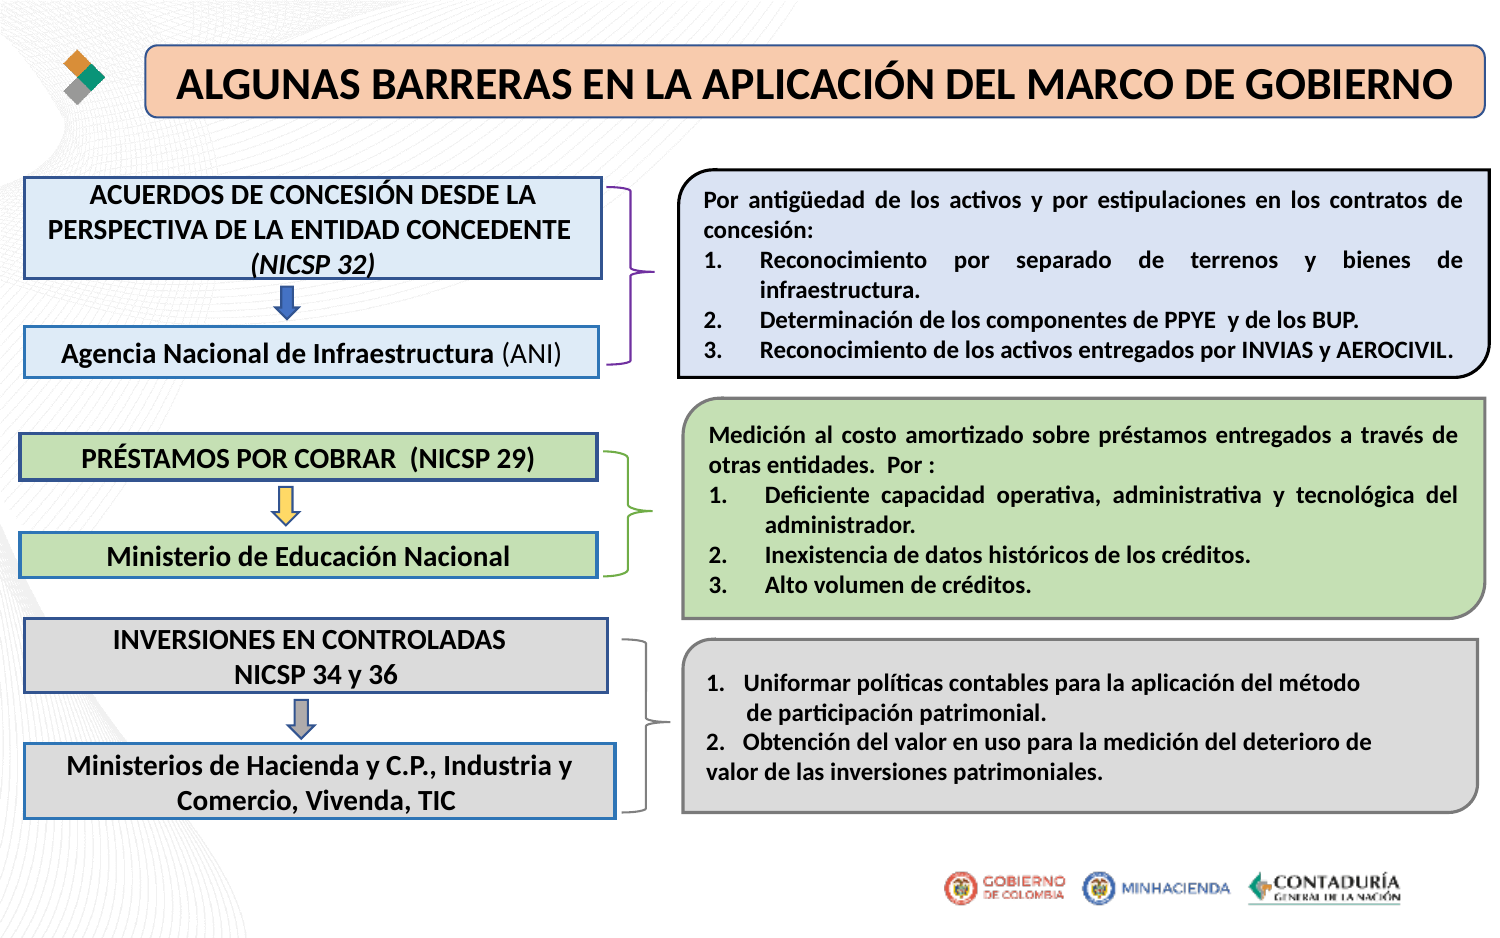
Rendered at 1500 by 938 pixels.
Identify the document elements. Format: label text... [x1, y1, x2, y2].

text_box [275, 286, 299, 320]
text_box Ministerios de Hacienda y C.P., Industria y Comercio, Vivenda, TIC [24, 743, 616, 819]
text_box [272, 486, 300, 526]
text_box [287, 699, 315, 739]
text_box Ministerio de Educación Nacional [20, 532, 598, 578]
text_box PRÉSTAMOS POR COBRAR (NICSP 29) [20, 433, 598, 480]
text_box Uniformar políticas contables para la aplicación del método de participación patrimonial. 2. Obtención del valor en uso para la medición del deterioro de valor de las inversiones patrimoniales. [683, 639, 1478, 813]
text_box [621, 639, 671, 813]
text_box ACUERDOS DE CONCESIÓN DESDE LA PERSPECTIVA DE LA ENTIDAD CONCEDENTE (NICSP 32) [24, 177, 602, 279]
text_box Por antigüedad de los activos y por estipulaciones en los contratos de concesión: Reconocimiento por separado de terrenos y bienes de infraestructura. Determinación de los componentes de PPYE y de los BUP. Reconocimiento de los activos entregados por INVIAS y AEROCIVIL. [678, 169, 1490, 378]
text_box INVERSIONES EN CONTROLADAS NICSP 34 y 36 [24, 618, 608, 693]
text_box [603, 451, 653, 577]
text_box [606, 187, 655, 365]
text_box ALGUNAS BARRERAS EN LA APLICACIÓN DEL MARCO DE GOBIERNO [145, 45, 1485, 118]
text_box Medición al costo amortizado sobre préstamos entregados a través de otras entidades. Por : Deficiente capacidad operativa, administrativa y tecnológica del administrador. Inexistencia de datos históricos de los créditos. Alto volumen de créditos. [683, 398, 1485, 619]
text_box Agencia Nacional de Infraestructura (ANI) [24, 326, 599, 378]
picture [0, 0, 1500, 938]
